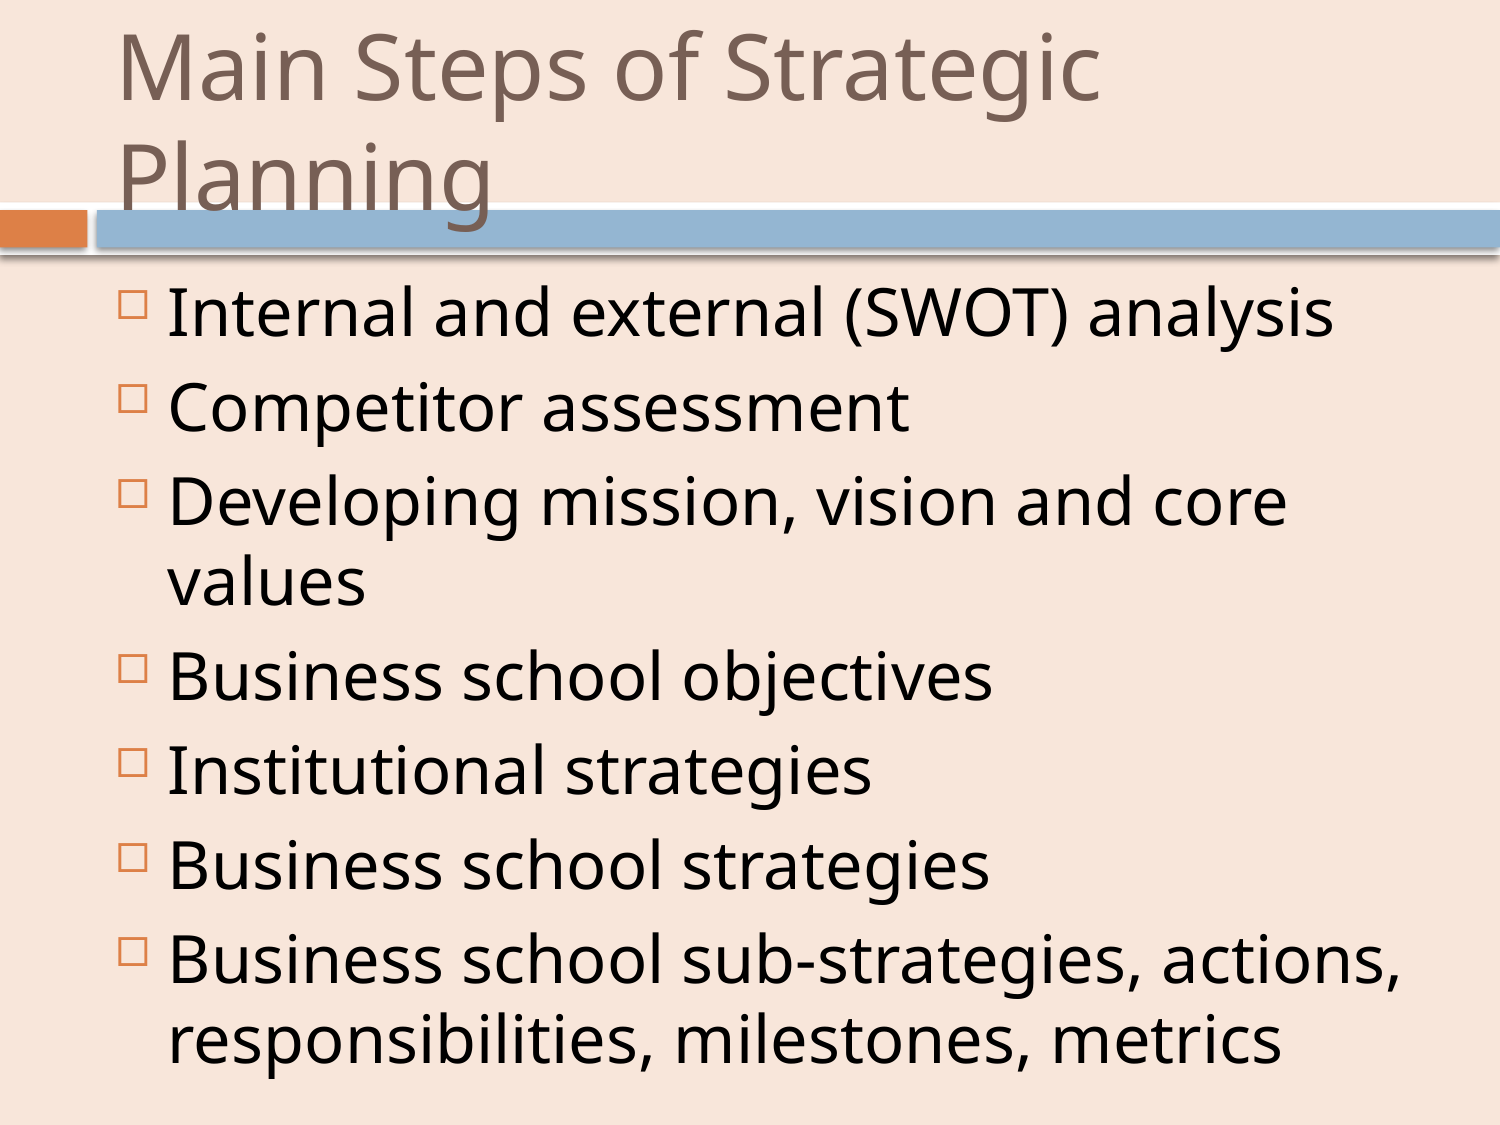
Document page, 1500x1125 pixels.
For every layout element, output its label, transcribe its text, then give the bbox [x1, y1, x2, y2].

title Main Steps of Strategic Planning [100, 37, 1438, 200]
list Internal and external (SWOT) analysis Competitor assessment Developing mission, vision and core values Business school objectives Institutional strategies Business school strategies Business school sub-strategies, actions, responsibilities, milestones, metrics [100, 262, 1438, 1000]
